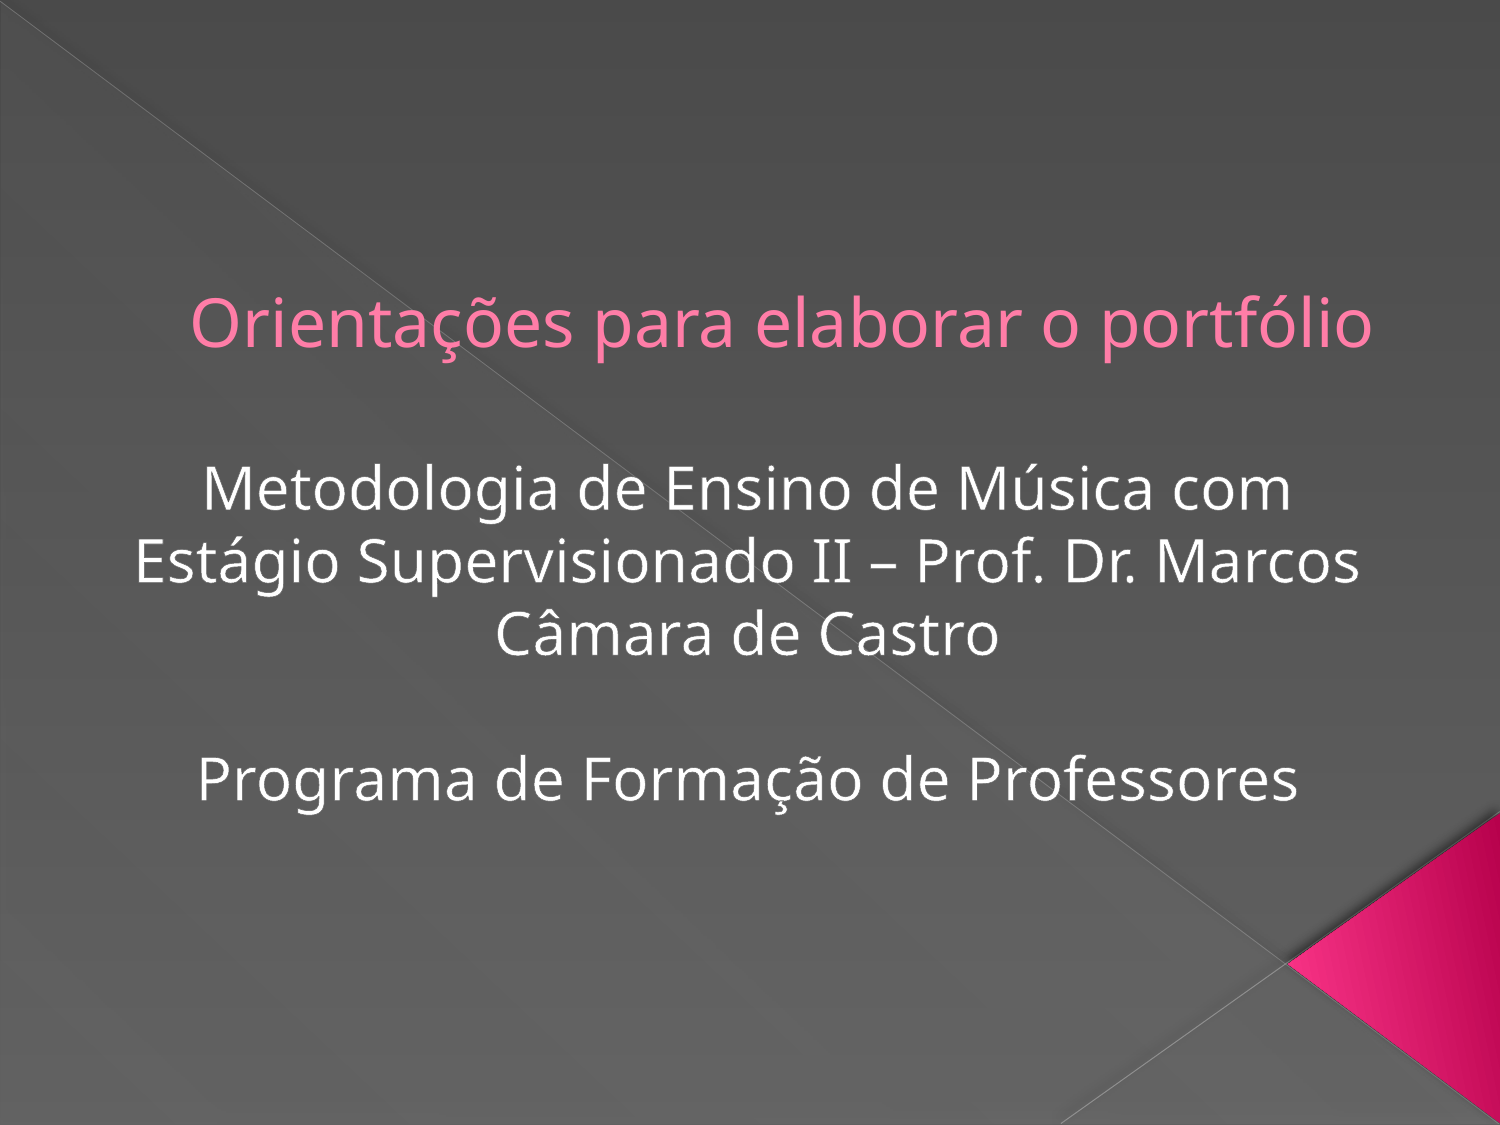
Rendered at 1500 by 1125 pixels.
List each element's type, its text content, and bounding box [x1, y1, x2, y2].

subtitle Metodologia de Ensino de Música com Estágio Supervisionado II – Prof. Dr. Marcos Câmara de Castro Programa de Formação de Professores [88, 369, 1412, 823]
title Orientações para elaborar o portfólio [88, 127, 1412, 369]
